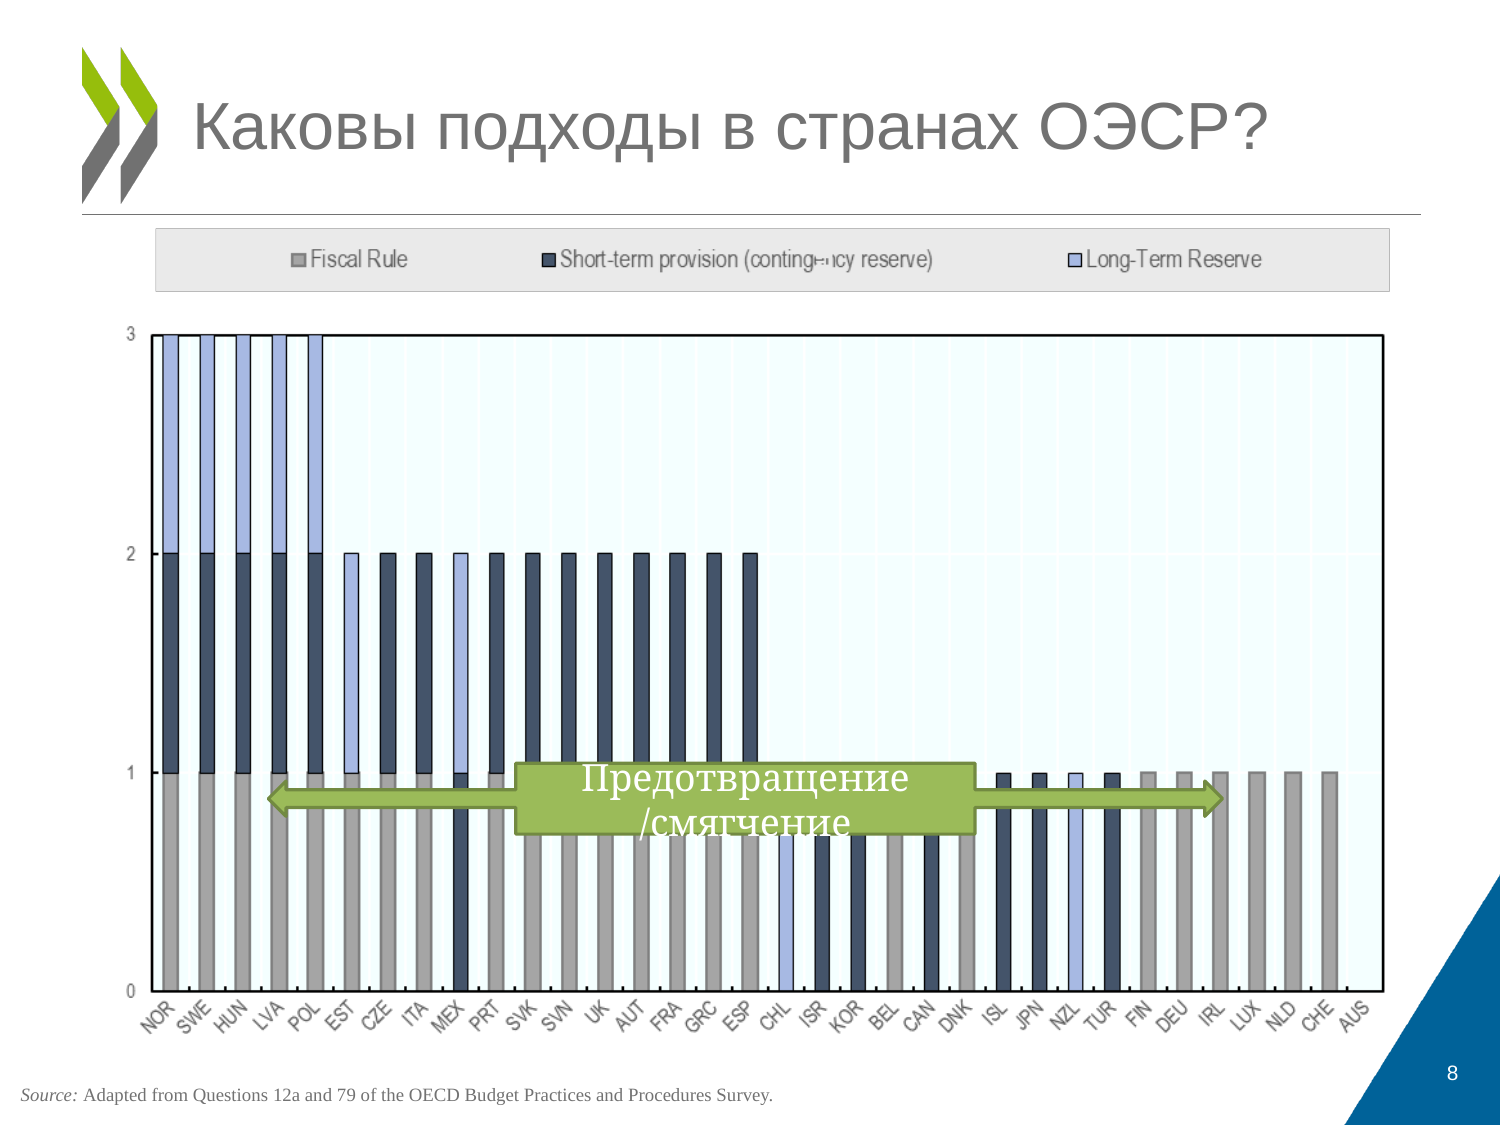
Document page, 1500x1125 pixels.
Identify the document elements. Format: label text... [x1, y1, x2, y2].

picture [111, 212, 1500, 1125]
slide_number 8 [1417, 1051, 1474, 1092]
title Каковы подходы в странах ОЭСР? [177, 38, 1394, 207]
text_box Source: Adapted from Questions 12a and 79 of the OECD Budget Practices and Procedures Survey. [5, 1075, 989, 1113]
